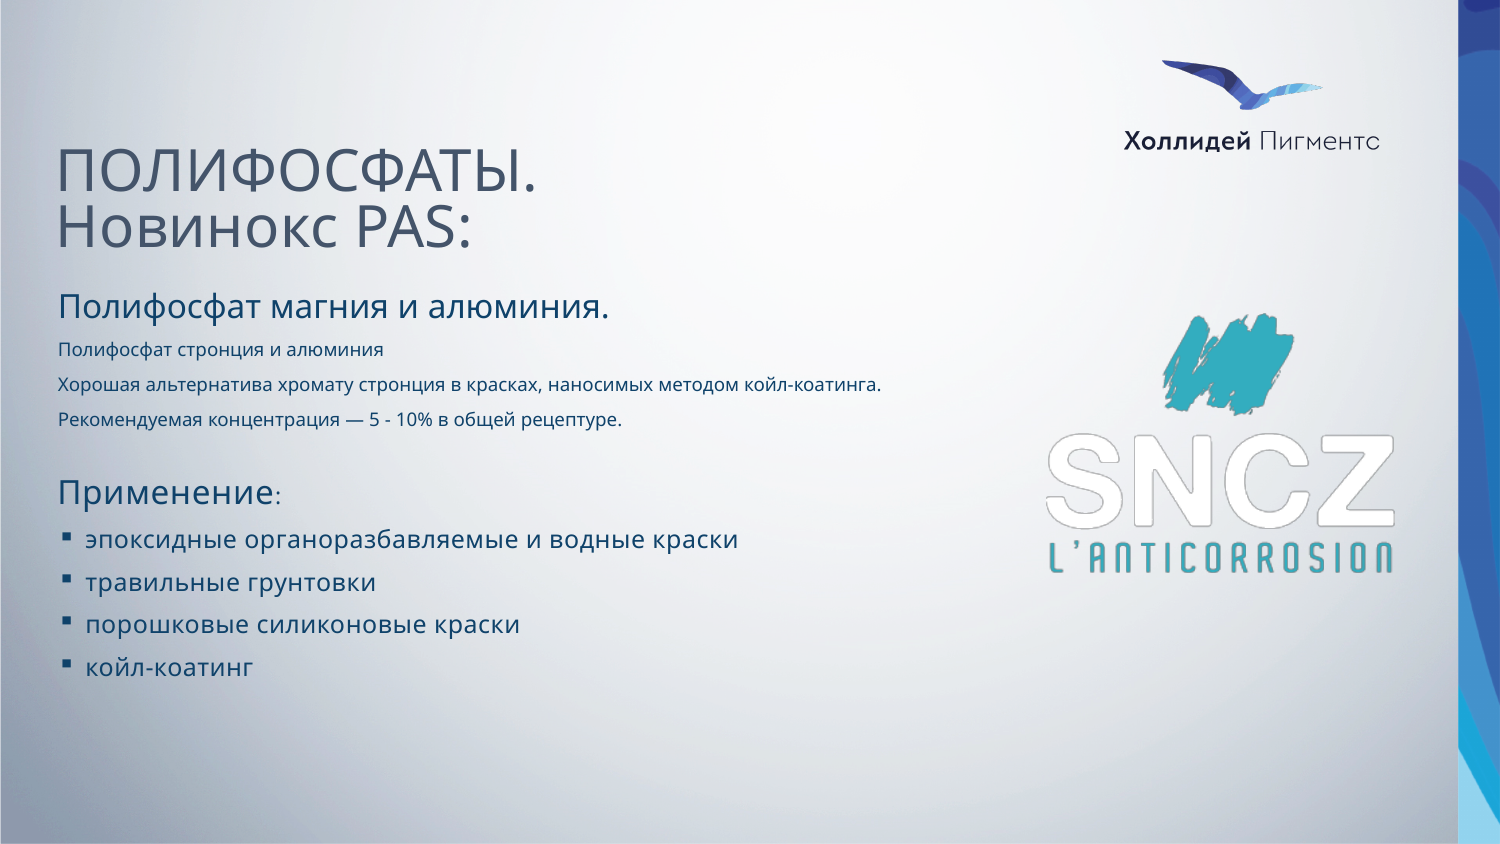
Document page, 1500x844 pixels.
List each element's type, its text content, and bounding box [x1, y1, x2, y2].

picture [0, 0, 1500, 844]
text_box ПОЛИФОСФАТЫ. Новинокс PAS: [55, 146, 896, 259]
text_box Полифосфат магния и алюминия. Полифосфат стронция и алюминия Хорошая альтернатива хромату стронция в красках, наносимых методом койл-коатинга. Рекомендуемая концентрация — 5 - 10% в общей рецептуре. [50, 277, 982, 464]
text_box Применение: эпоксидные органоразбавляемые и водные краски травильные грунтовки порошковые силиконовые краски койл-коатинг [49, 464, 983, 689]
